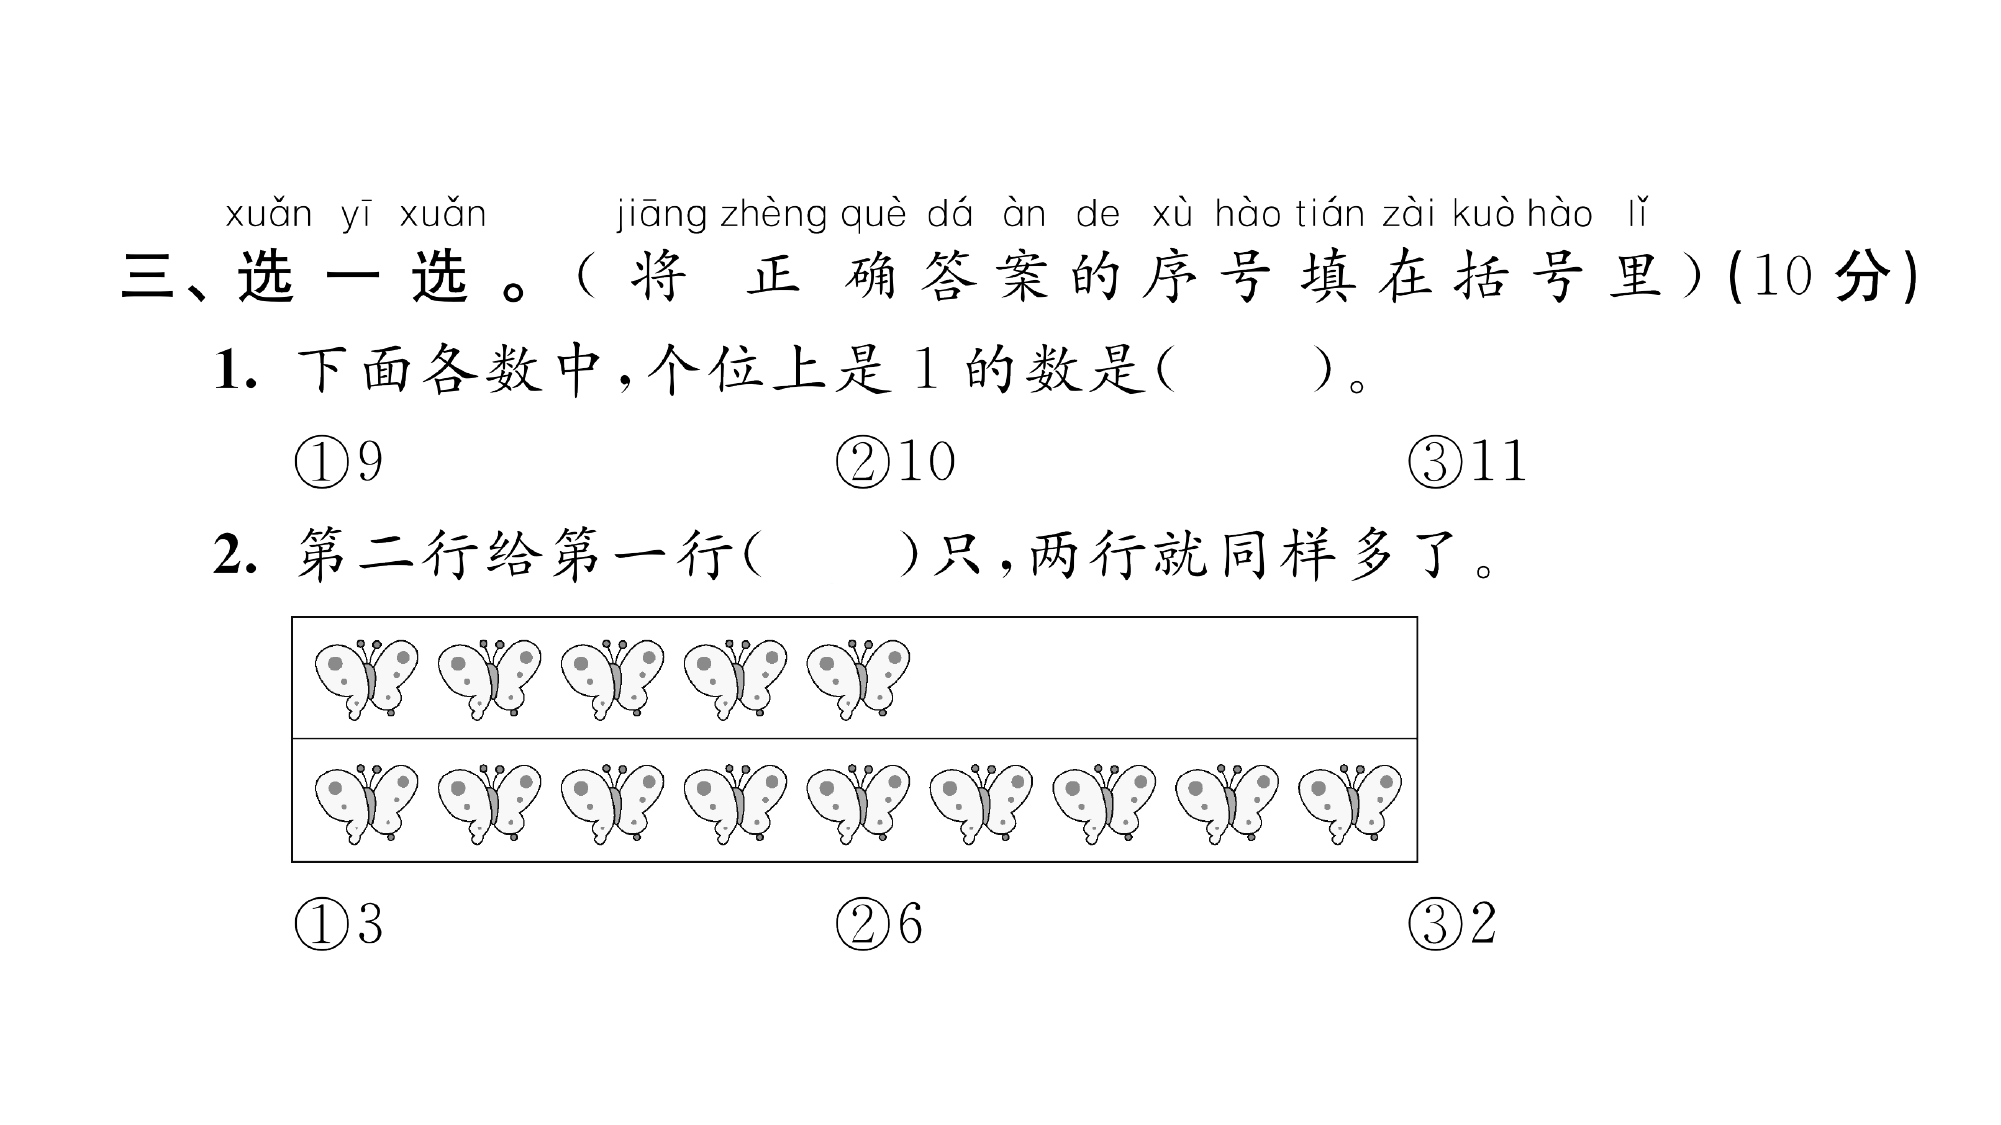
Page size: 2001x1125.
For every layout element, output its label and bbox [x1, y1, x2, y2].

picture [118, 177, 2000, 961]
